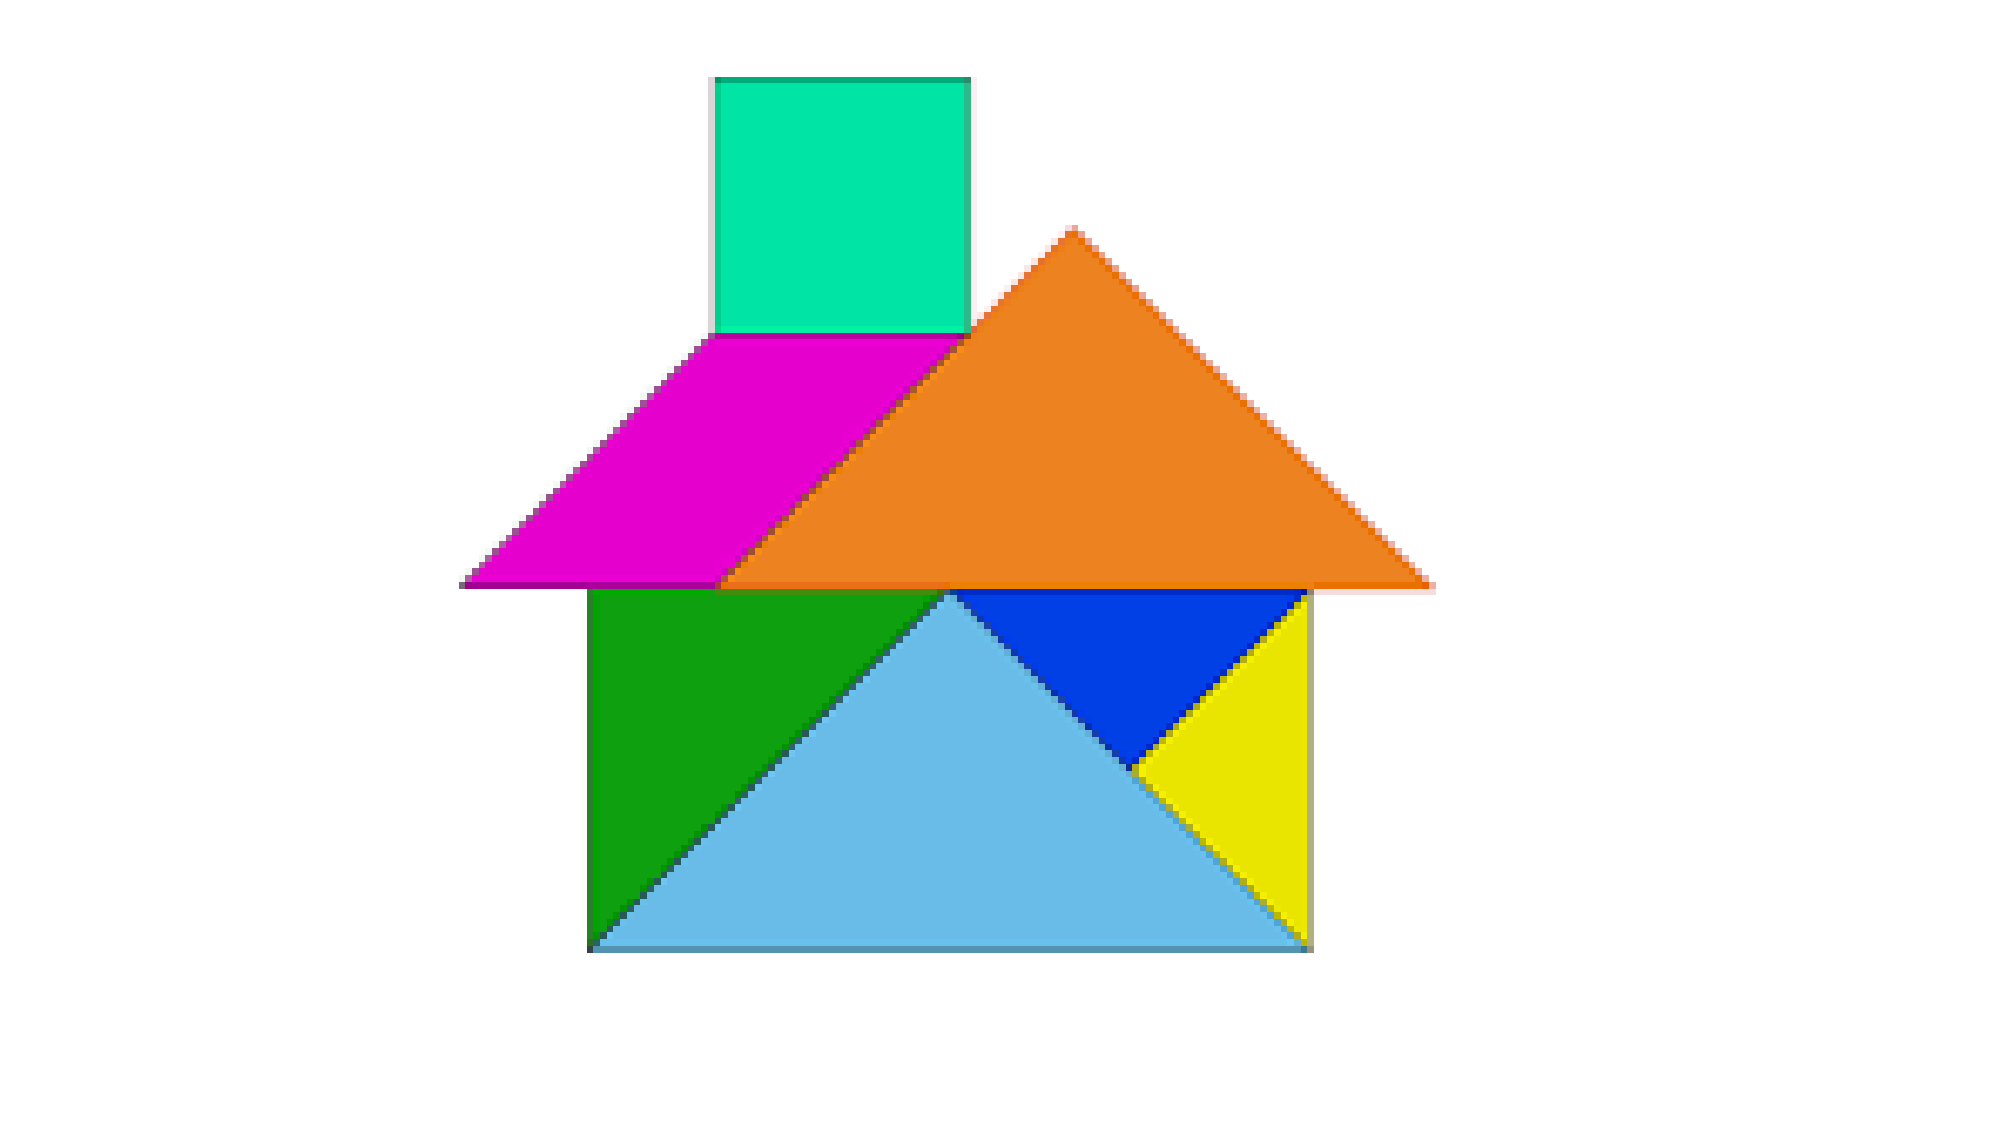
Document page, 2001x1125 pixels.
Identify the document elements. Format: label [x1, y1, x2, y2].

picture [459, 77, 1436, 953]
